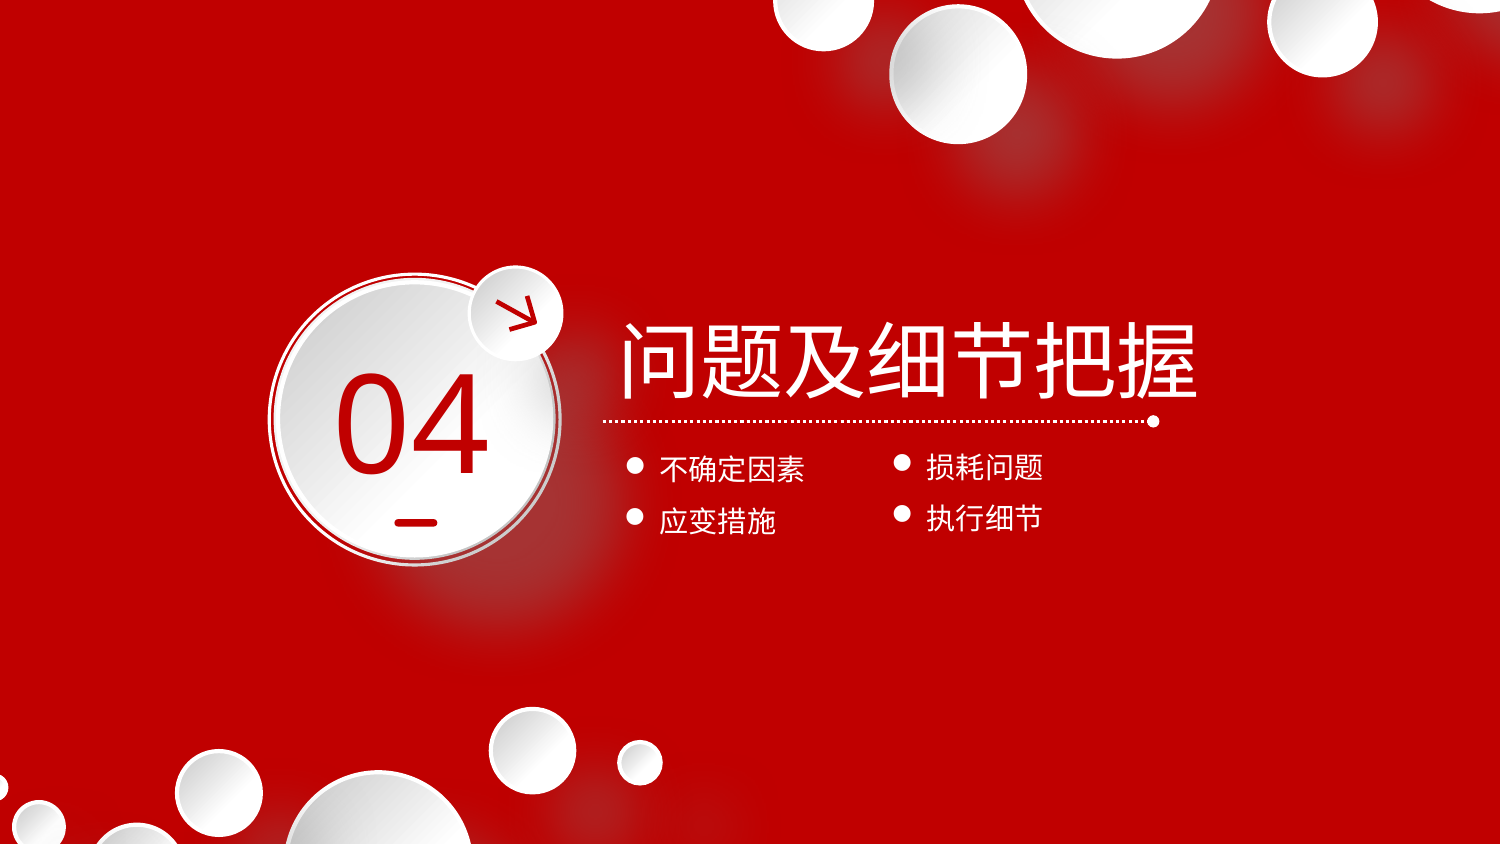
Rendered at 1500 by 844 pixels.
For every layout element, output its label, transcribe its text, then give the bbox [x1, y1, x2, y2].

text_box [13, 801, 65, 844]
text_box [1025, 0, 1209, 58]
text_box 应变措施 [609, 495, 792, 546]
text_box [493, 298, 538, 337]
text_box [100, 823, 176, 844]
text_box [774, 0, 874, 51]
text_box 问题及细节把握 [602, 301, 1270, 417]
text_box 不确定因素 [609, 444, 821, 494]
text_box [913, 5, 1027, 144]
text_box [489, 707, 576, 794]
text_box [618, 740, 662, 785]
text_box [276, 281, 551, 557]
text_box 04 [317, 328, 505, 509]
text_box [1431, 0, 1500, 13]
text_box [175, 750, 262, 836]
text_box [272, 276, 474, 544]
text_box [468, 265, 563, 361]
text_box 执行细节 [876, 492, 1059, 543]
text_box 损耗问题 [876, 441, 1059, 492]
text_box [0, 776, 8, 800]
text_box [1268, 0, 1377, 77]
text_box [268, 273, 476, 551]
text_box [393, 518, 439, 528]
text_box [312, 771, 470, 844]
